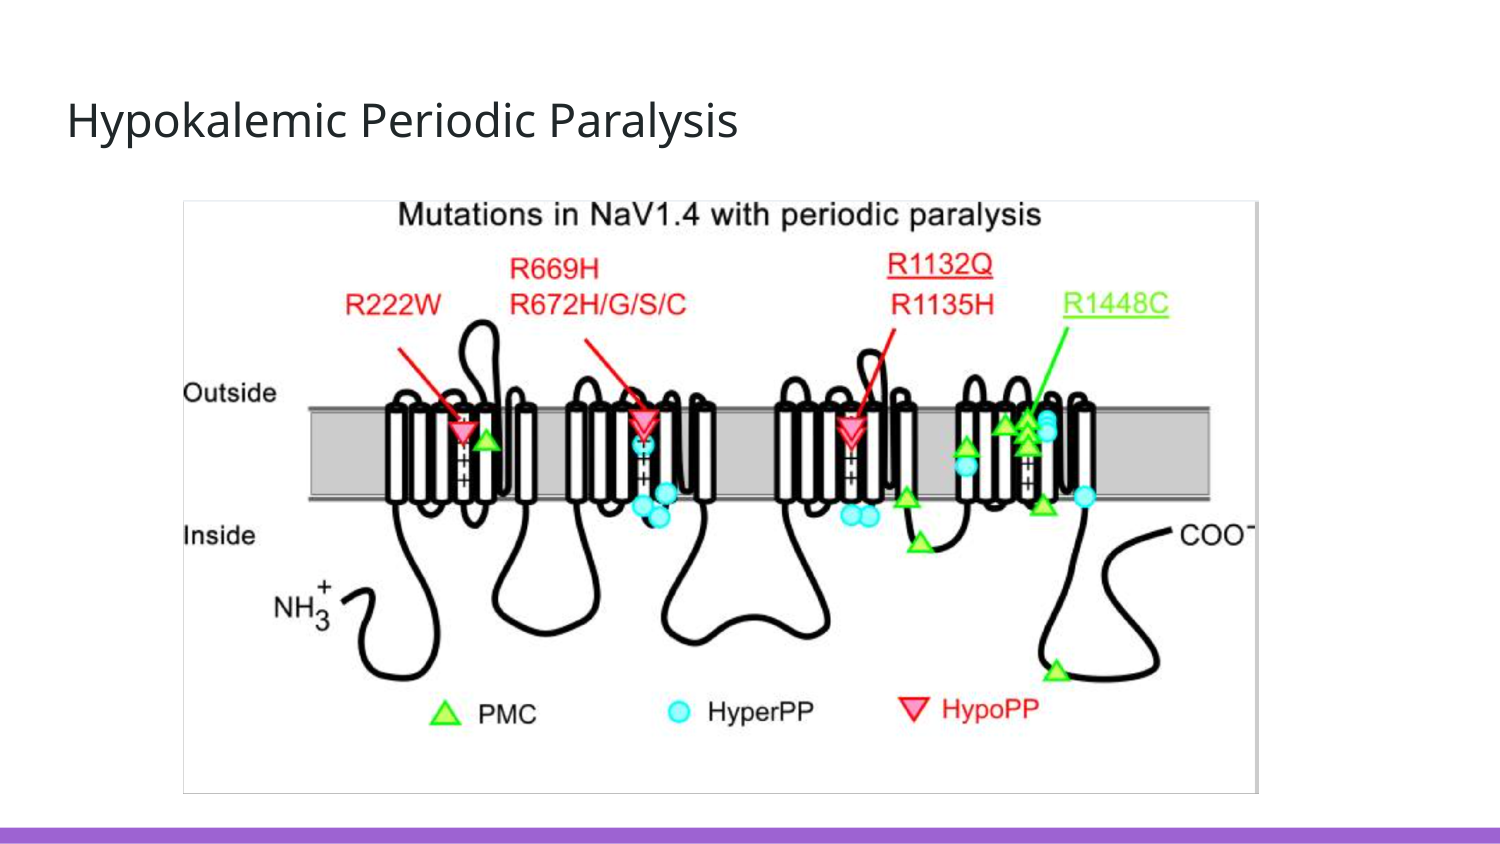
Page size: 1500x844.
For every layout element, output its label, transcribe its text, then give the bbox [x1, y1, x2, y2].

picture [182, 199, 1260, 794]
title Hypokalemic Periodic Paralysis [51, 72, 1449, 167]
